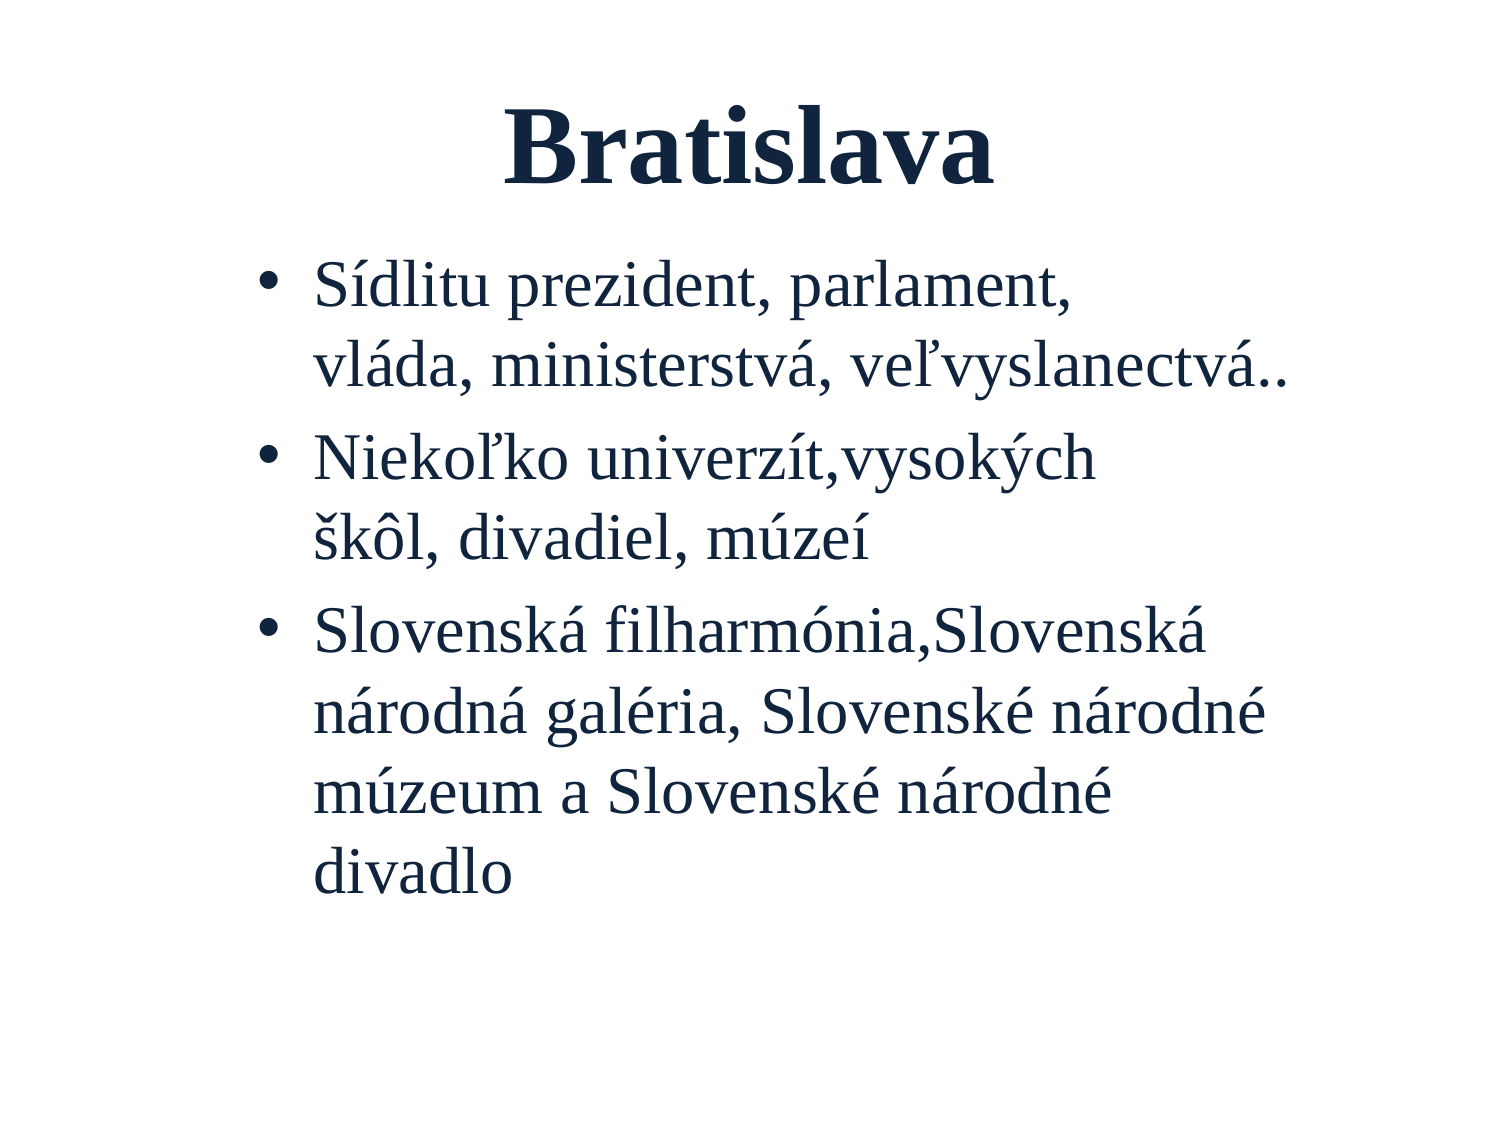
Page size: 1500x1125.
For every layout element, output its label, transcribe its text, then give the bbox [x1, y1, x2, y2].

list Sídlitu prezident, parlament, vláda, ministerstvá, veľvyslanectvá.. Niekoľko univerzít,vysokých škôl, divadiel, múzeí Slovenská filharmónia,Slovenská národná galéria, Slovenské národné múzeum a Slovenské národné divadlo [242, 231, 1341, 975]
title Bratislava [75, 45, 1425, 233]
